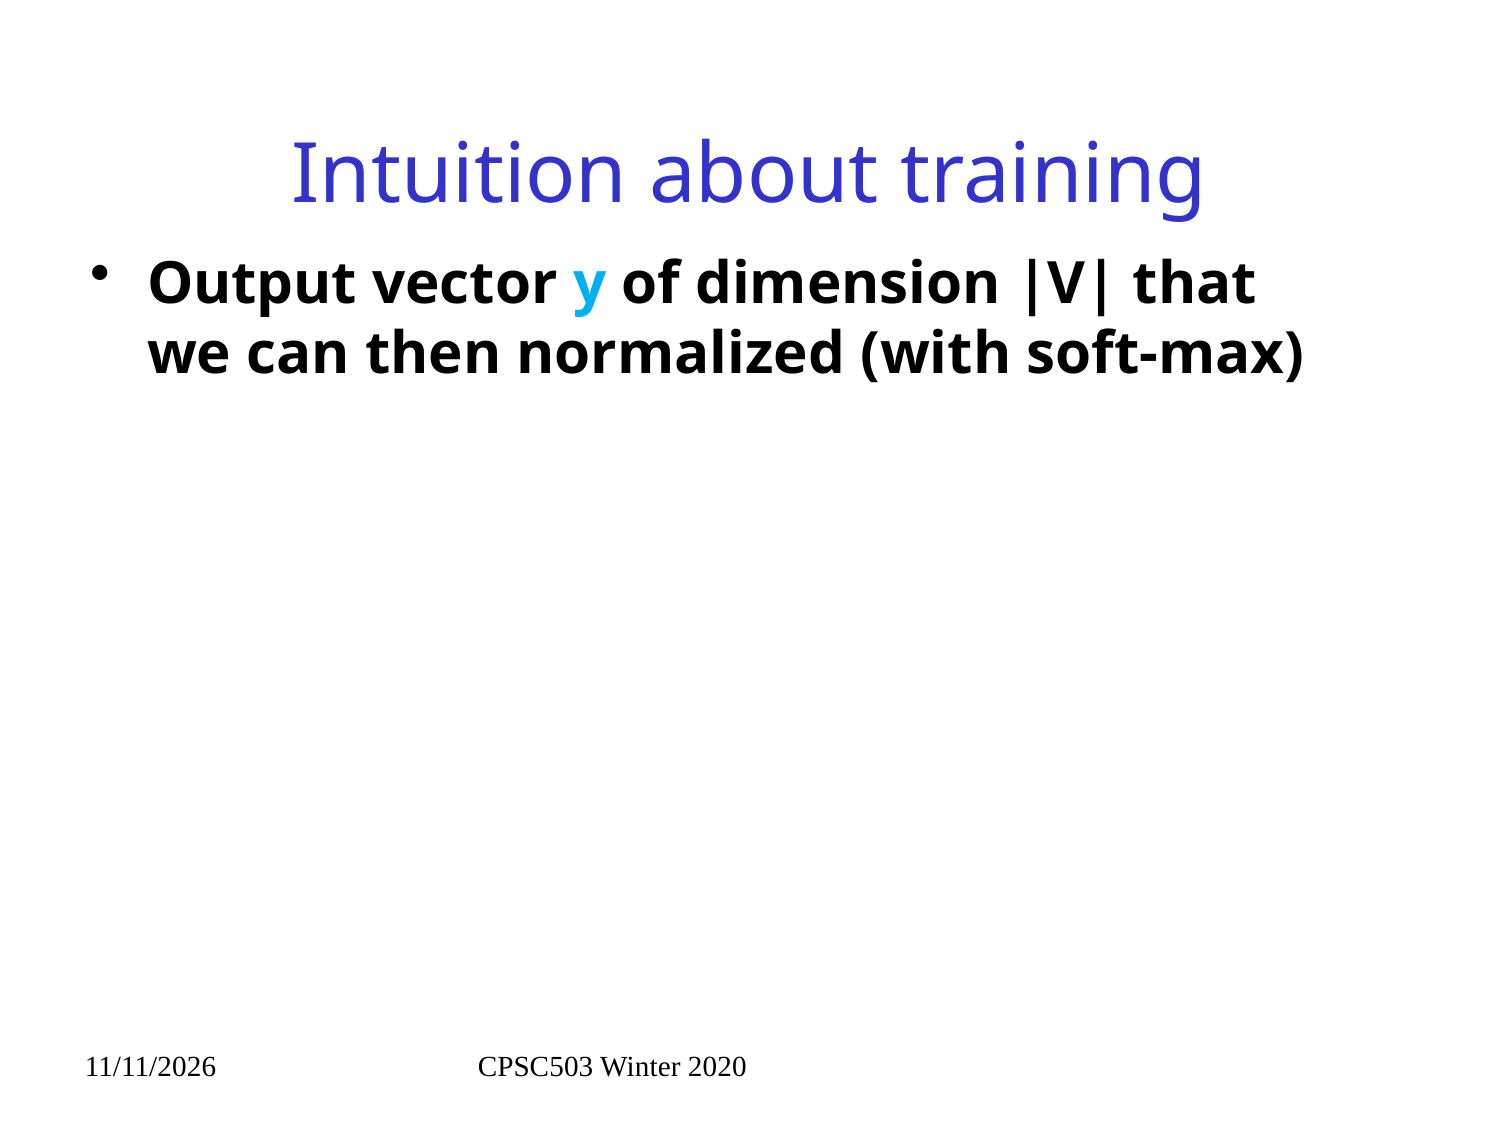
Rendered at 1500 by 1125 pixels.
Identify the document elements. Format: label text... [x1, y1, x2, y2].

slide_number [69, 1039, 374, 1116]
title Intuition about training [112, 74, 1388, 263]
footer CPSC503 Winter 2020 [374, 1039, 851, 1116]
list Output vector y of dimension |V| that we can then normalized (with soft-max) [75, 237, 1352, 363]
